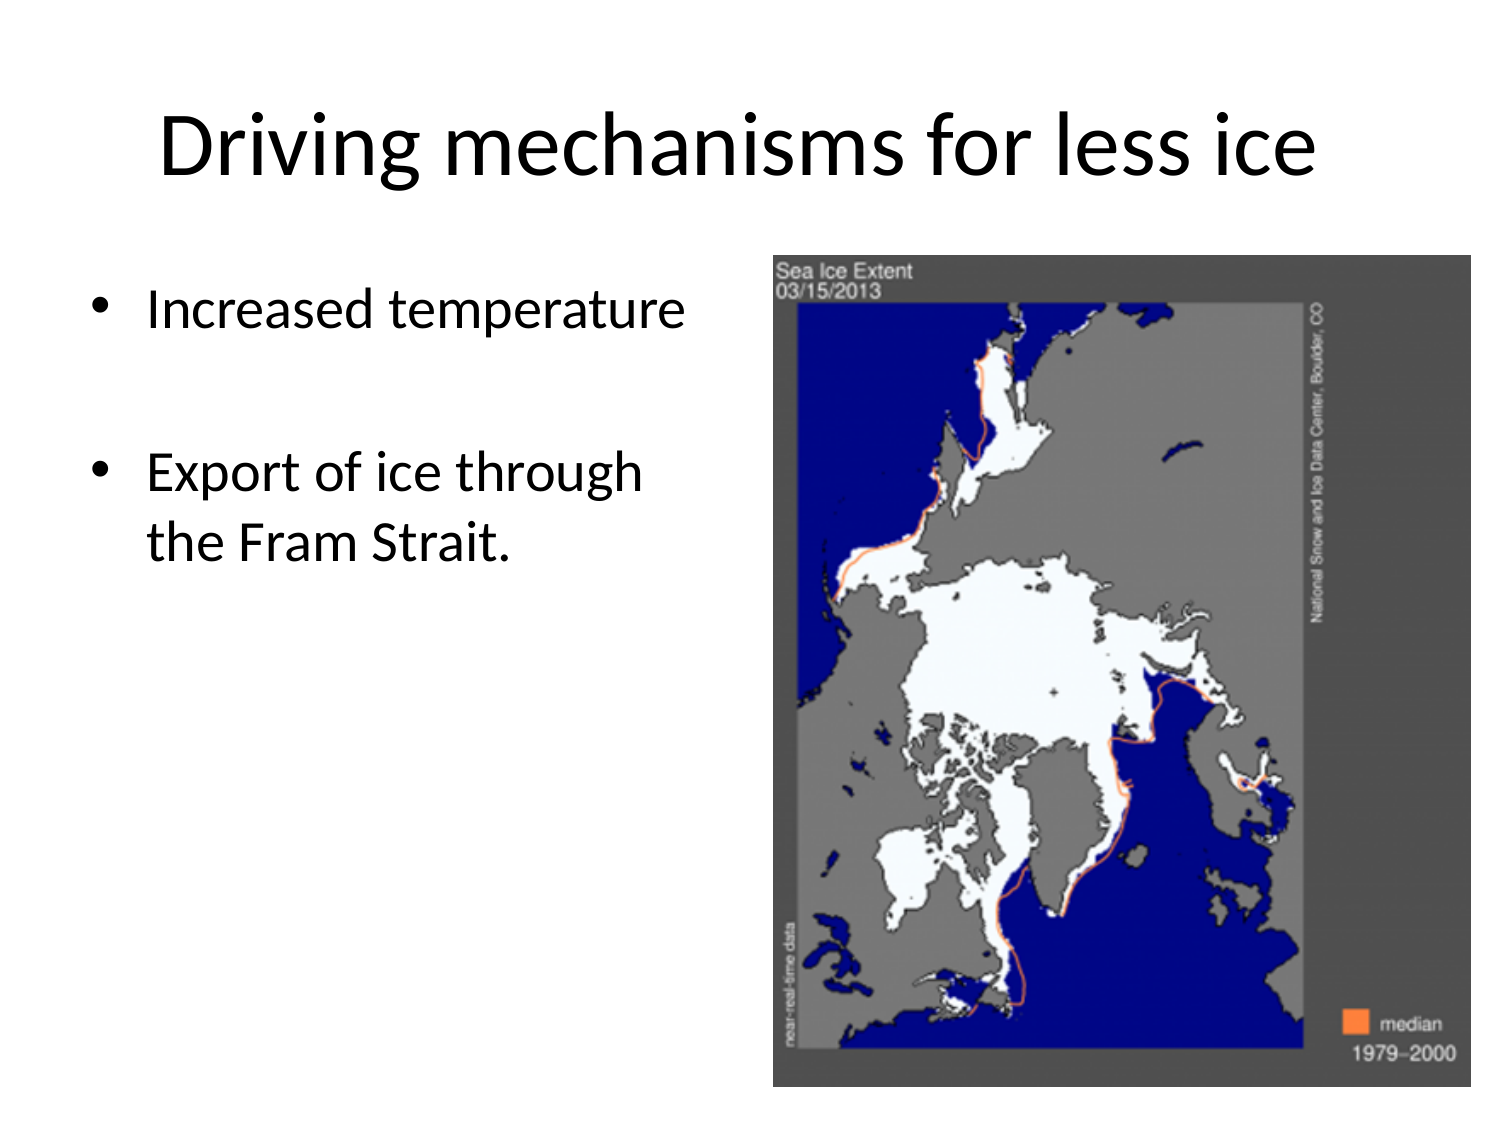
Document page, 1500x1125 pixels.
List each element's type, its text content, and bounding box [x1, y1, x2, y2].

title Driving mechanisms for less ice [75, 45, 1425, 233]
list Increased temperature Export of ice through the Fram Strait. [75, 262, 738, 1005]
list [773, 255, 1471, 1087]
